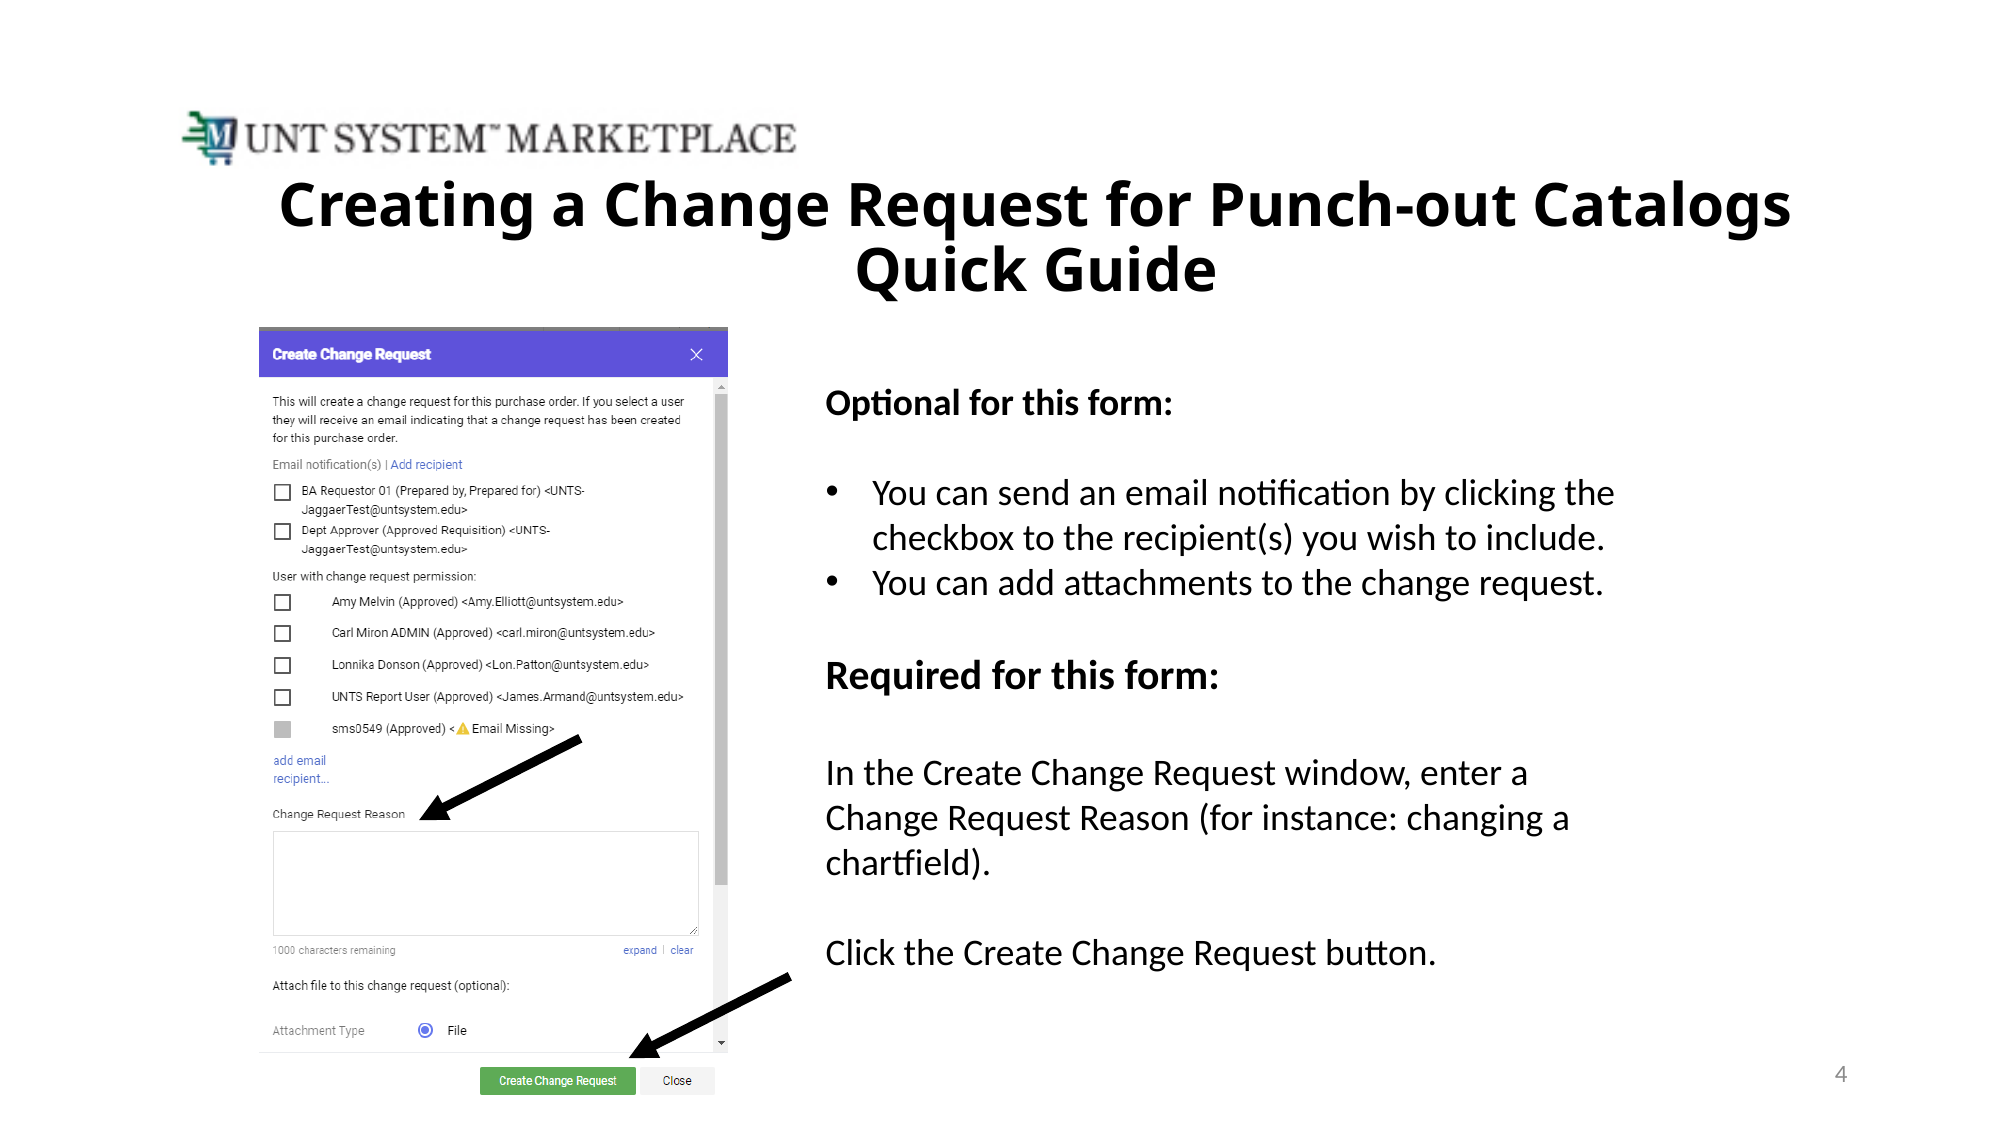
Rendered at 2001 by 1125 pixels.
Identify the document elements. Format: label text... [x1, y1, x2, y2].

slide_number 4 [1412, 1042, 1863, 1103]
text_box Optional for this form: You can send an email notification by clicking the checkbox to the recipient(s) you wish to include. You can add attachments to the change request. Required for this form: In the Create Change Request window, enter a Change Request Reason (for instance: changing a chartfield). Click the Create Change Request button. [810, 370, 1661, 981]
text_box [628, 976, 790, 1059]
picture [178, 107, 804, 171]
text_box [419, 738, 581, 821]
picture [259, 327, 728, 1103]
title Creating a Change Request for Punch-out Catalogs Quick Guide [209, 166, 1863, 313]
